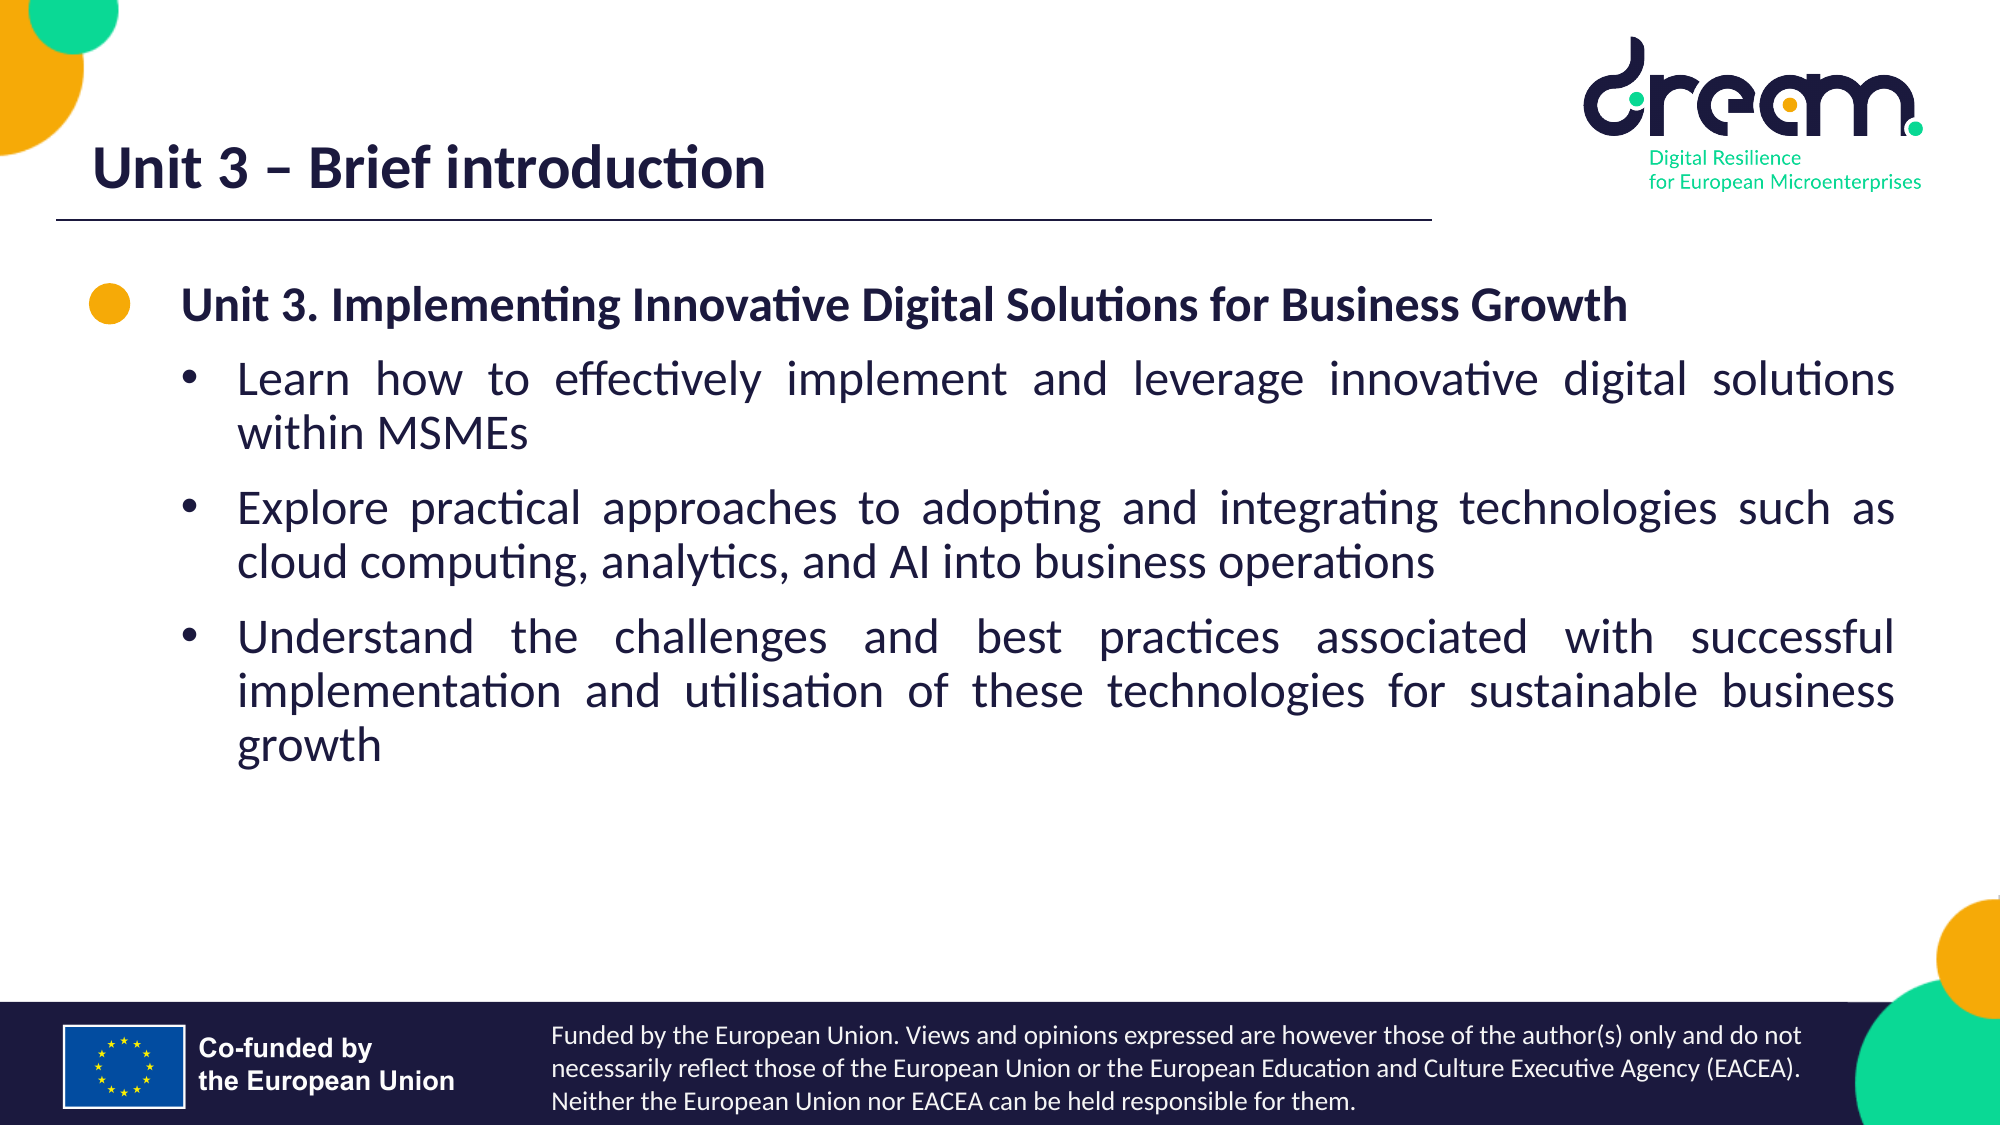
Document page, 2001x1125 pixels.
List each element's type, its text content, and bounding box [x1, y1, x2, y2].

picture [56, 1022, 480, 1112]
picture [1847, 895, 2000, 1125]
list Unit 3 – Brief introduction [77, 74, 1411, 210]
picture [1583, 28, 1923, 200]
picture [0, 0, 155, 175]
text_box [88, 270, 1911, 519]
